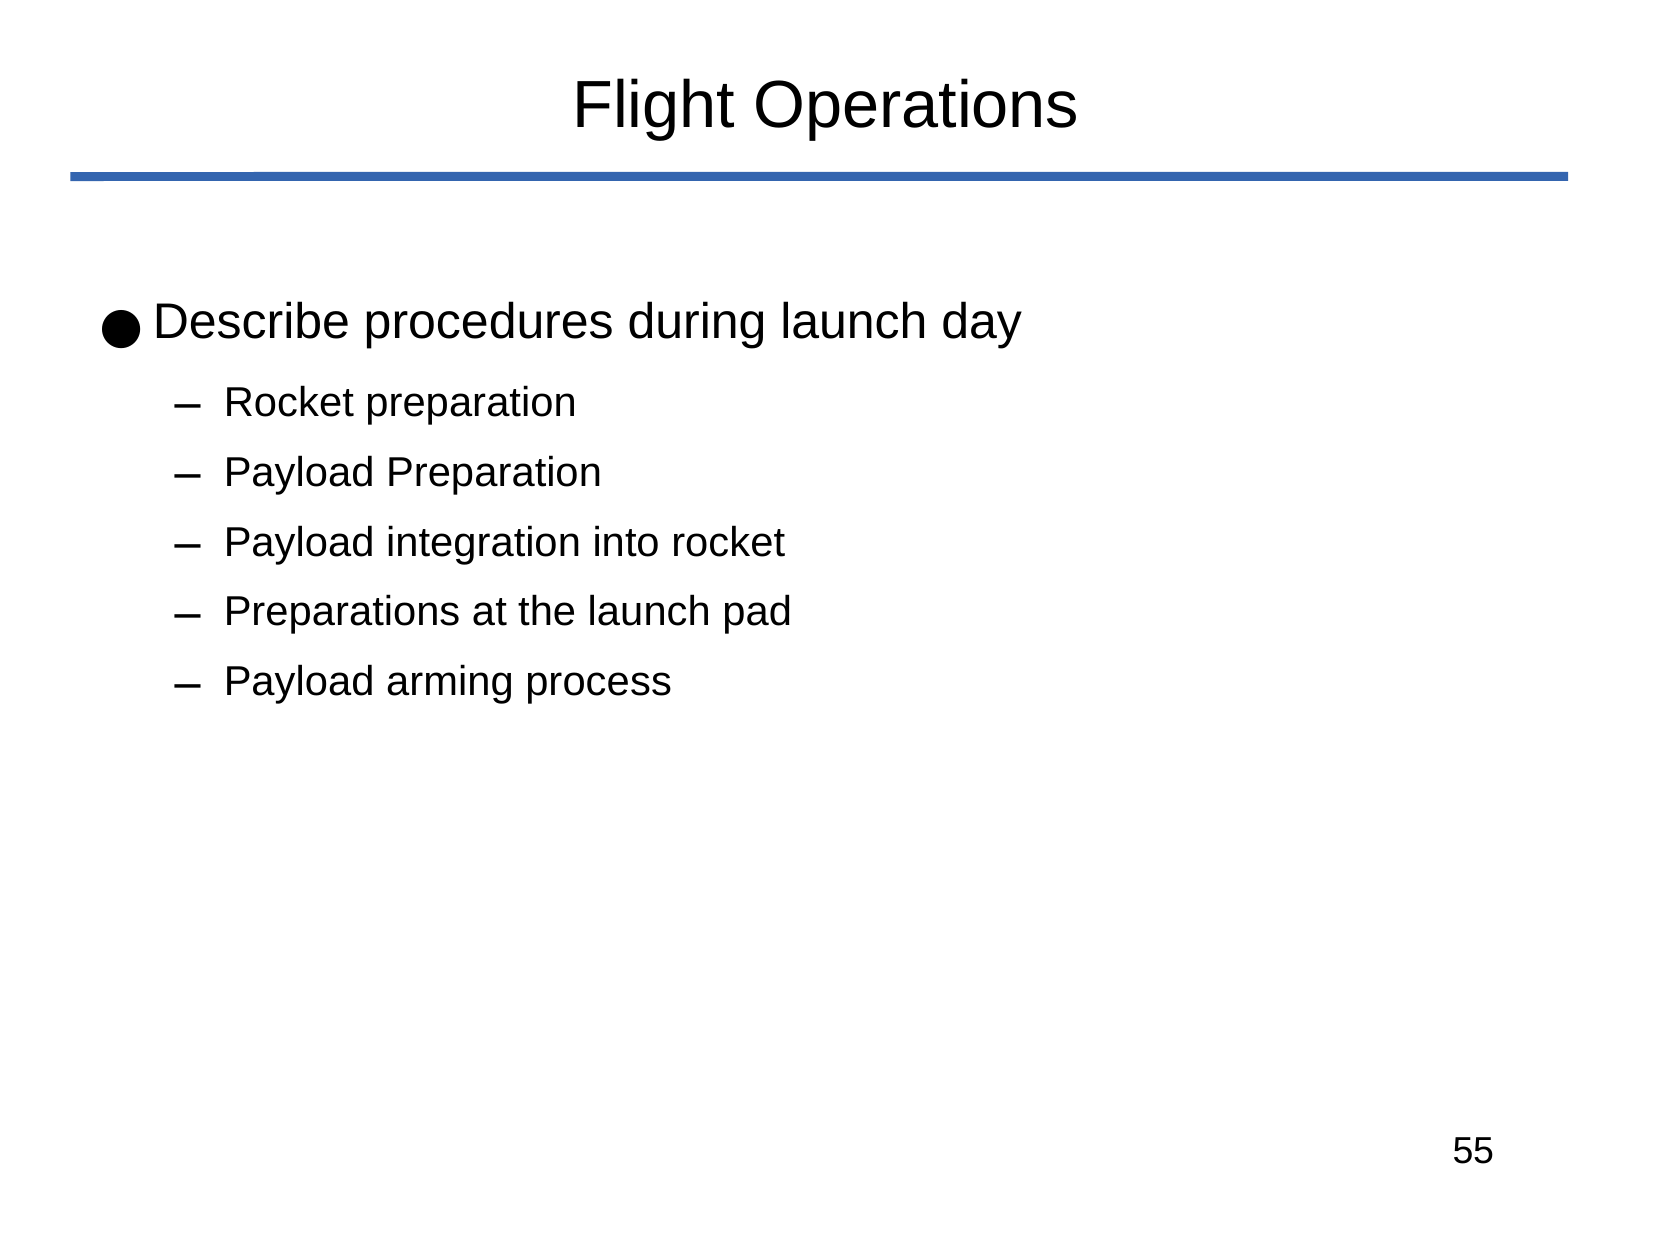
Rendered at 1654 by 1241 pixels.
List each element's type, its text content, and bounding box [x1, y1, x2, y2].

title Flight Operations [82, 49, 1570, 157]
list Describe procedures during launch day Rocket preparation Payload Preparation Payload integration into rocket Preparations at the launch pad Payload arming process [82, 290, 1570, 1109]
slide_number ‹#› [1452, 1129, 1571, 1215]
